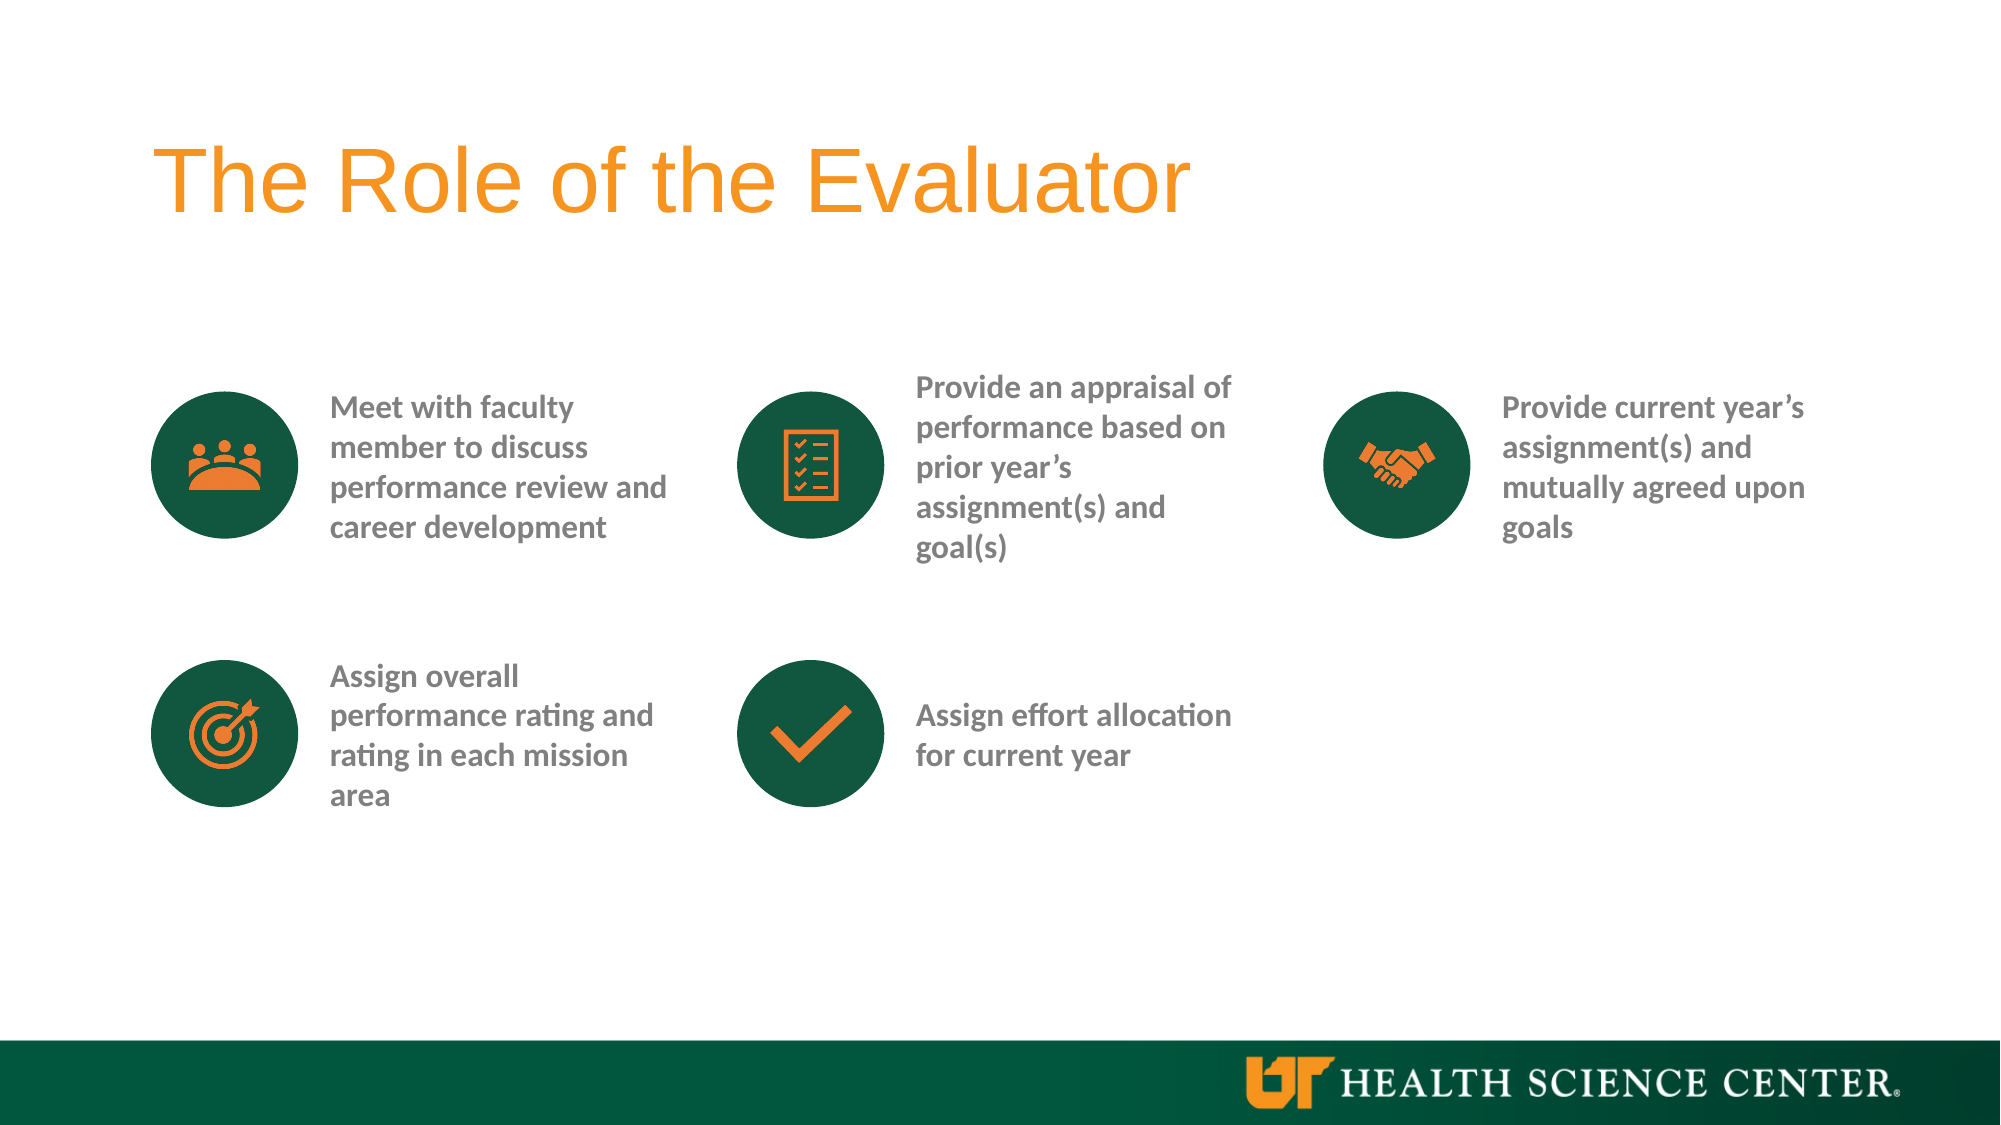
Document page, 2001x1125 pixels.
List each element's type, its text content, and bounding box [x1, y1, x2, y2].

title The Role of the Evaluator [137, 74, 1863, 242]
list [137, 242, 1863, 957]
picture [0, 0, 2000, 1125]
